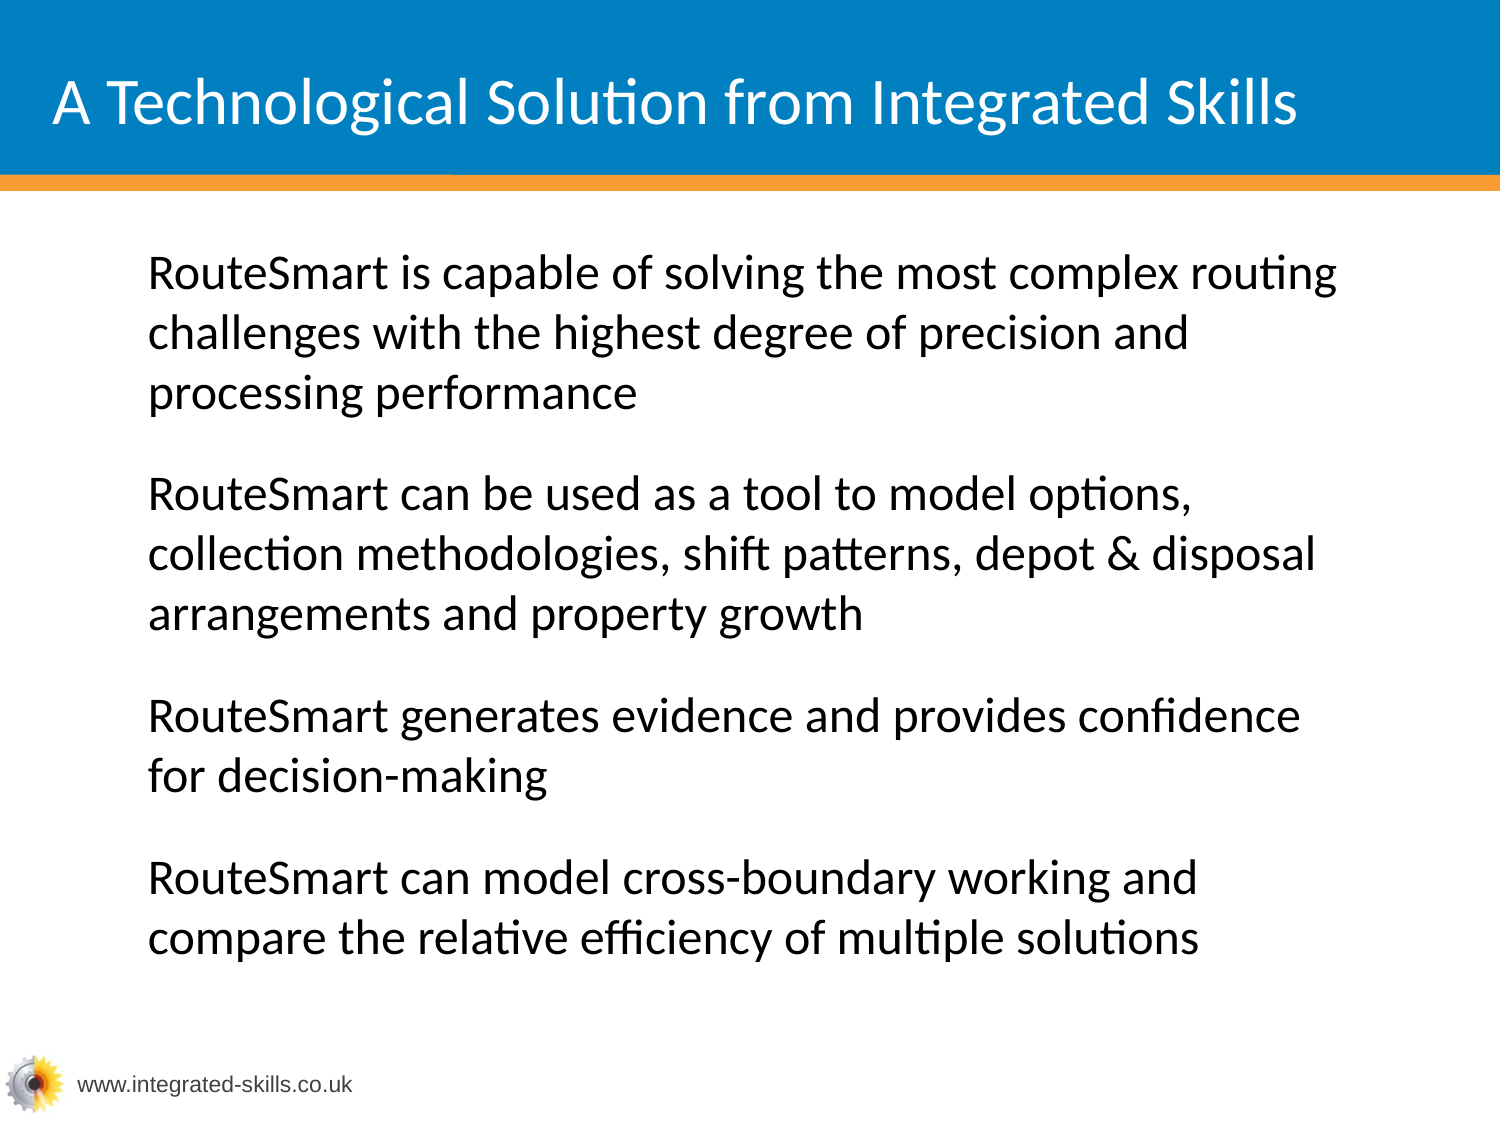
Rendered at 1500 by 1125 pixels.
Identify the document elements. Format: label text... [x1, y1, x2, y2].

text_box A Technological Solution from Integrated Skills [37, 22, 1483, 173]
text_box RouteSmart is capable of solving the most complex routing challenges with the highest degree of precision and processing performance RouteSmart can be used as a tool to model options, collection methodologies, shift patterns, depot & disposal arrangements and property growth RouteSmart generates evidence and provides confidence for decision-making RouteSmart can model cross-boundary working and compare the relative efficiency of multiple solutions [76, 231, 1370, 1003]
picture [0, 1049, 70, 1120]
